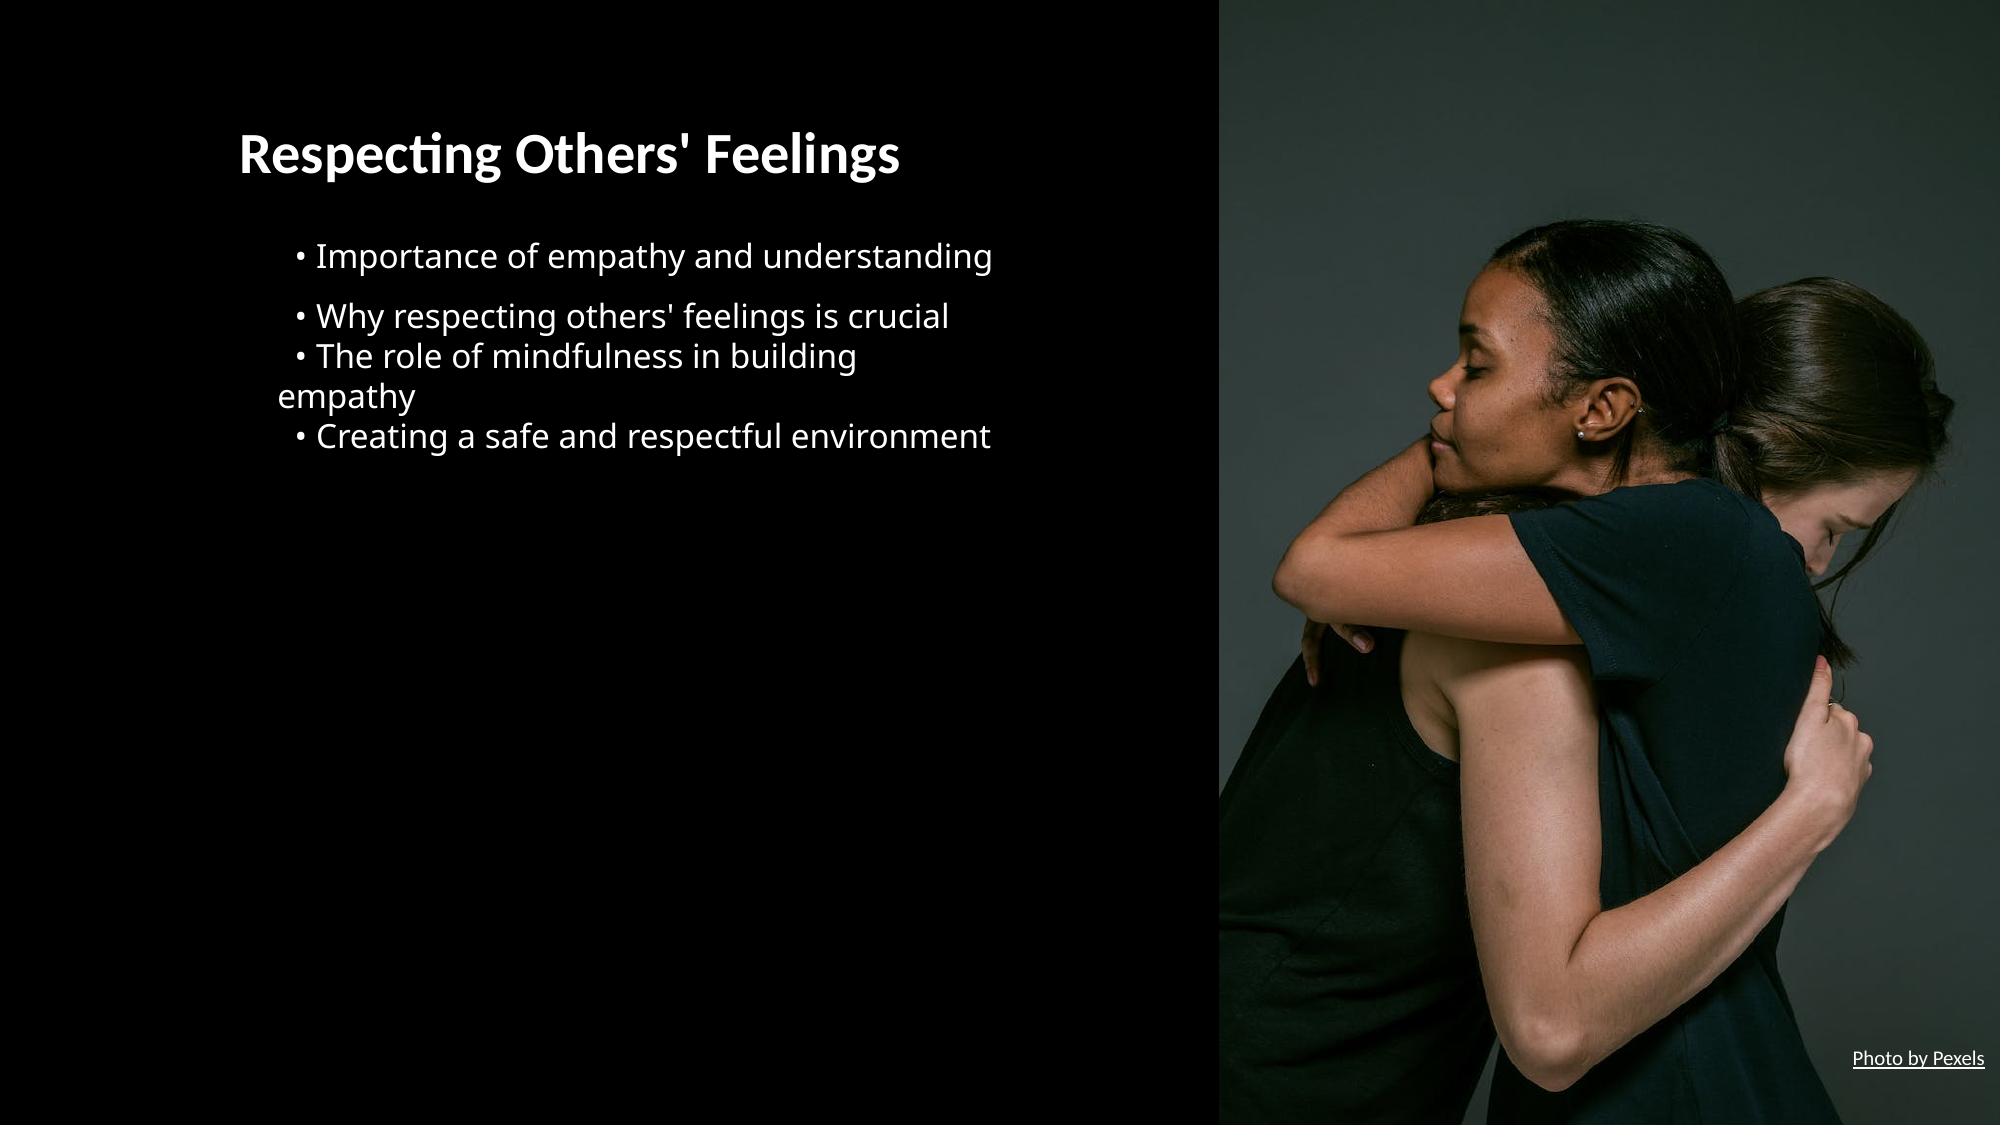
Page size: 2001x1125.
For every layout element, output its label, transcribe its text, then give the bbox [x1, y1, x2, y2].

text_box • Creating a safe and respectful environment [262, 397, 1013, 473]
picture [1219, 0, 2000, 1125]
text_box Respecting Others' Feelings [225, 112, 1219, 188]
text_box • The role of mindfulness in building empathy [262, 337, 1013, 397]
text_box • Why respecting others' feelings is crucial [262, 277, 1013, 337]
text_box • Importance of empathy and understanding [262, 217, 1013, 277]
